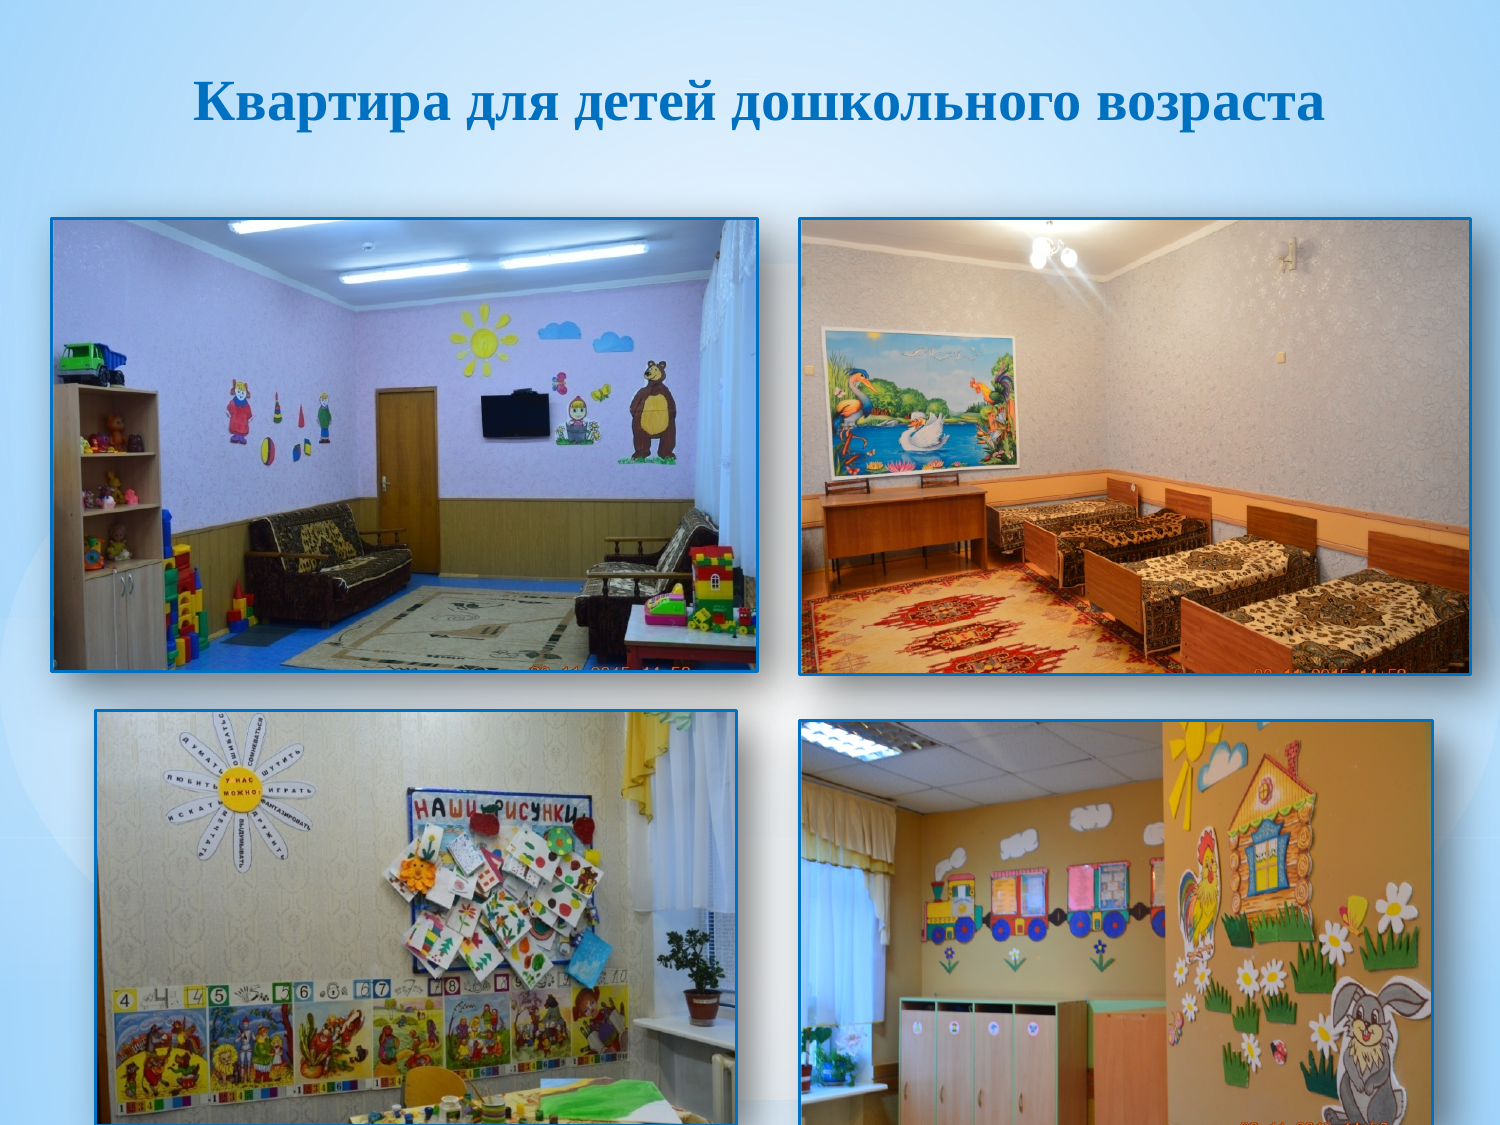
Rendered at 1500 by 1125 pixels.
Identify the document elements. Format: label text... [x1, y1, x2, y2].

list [52, 219, 757, 670]
picture [96, 711, 736, 1125]
text_box Квартира для детей дошкольного возраста [159, 54, 1353, 157]
picture [800, 721, 1432, 1125]
picture [800, 219, 1470, 674]
